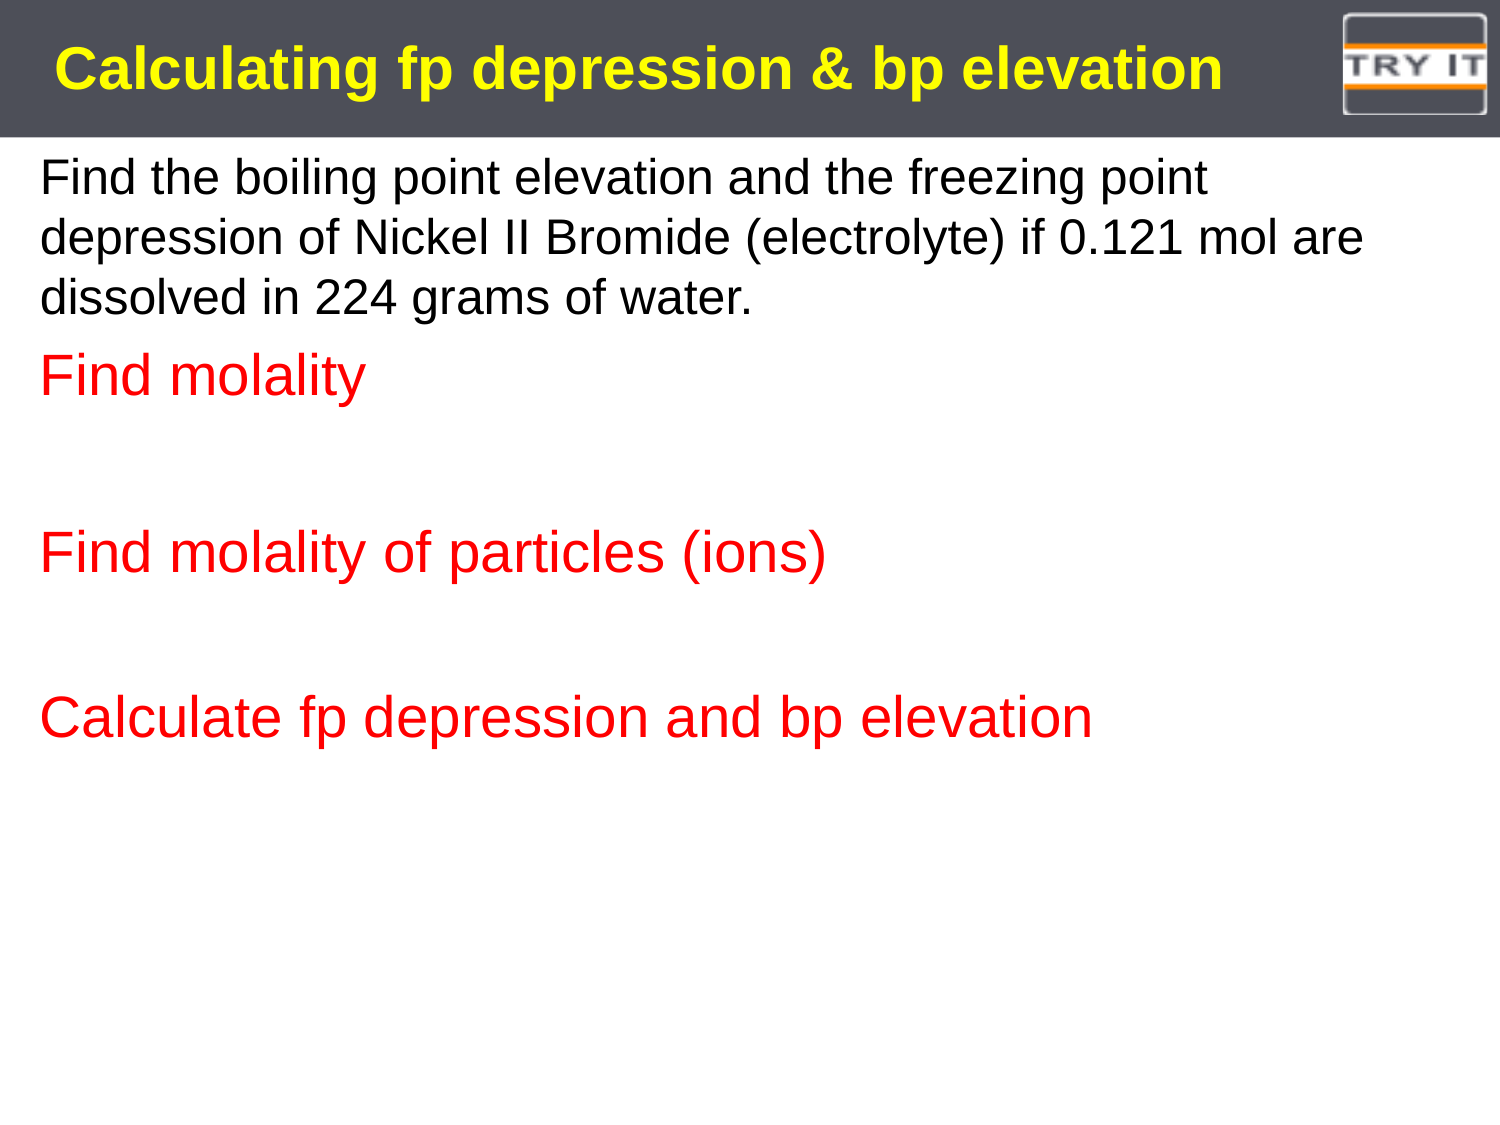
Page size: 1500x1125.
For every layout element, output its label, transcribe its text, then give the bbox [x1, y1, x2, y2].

text_box Find the boiling point elevation and the freezing point depression of Nickel II Bromide (electrolyte) if 0.121 mol are dissolved in 224 grams of water. Find molality Find molality of particles (ions) Calculate fp depression and bp elevation [24, 137, 1475, 1075]
picture [1342, 12, 1488, 115]
title Calculating fp depression & bp elevation [0, 0, 1500, 138]
